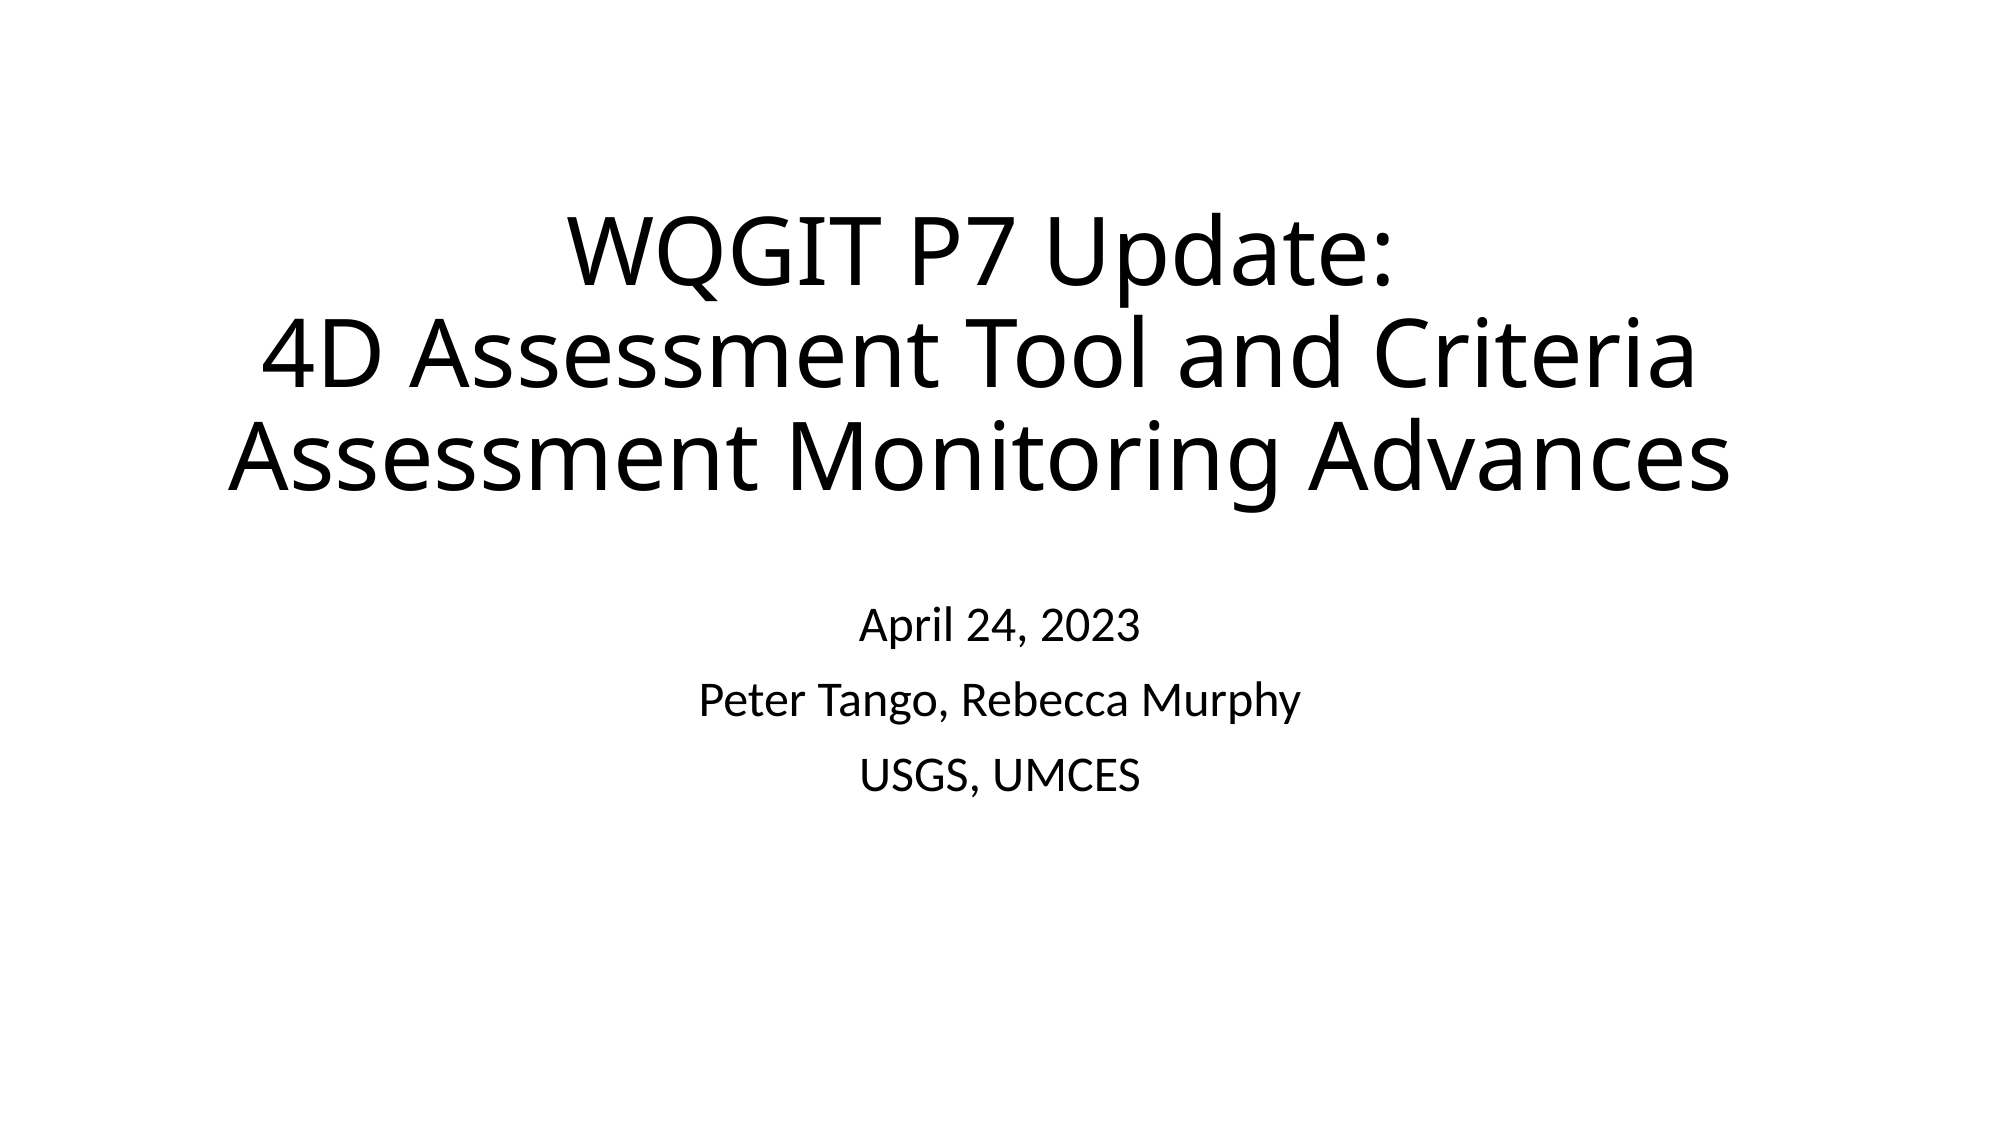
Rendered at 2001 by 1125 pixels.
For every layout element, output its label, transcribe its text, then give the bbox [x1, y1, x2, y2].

title WQGIT P7 Update: 4D Assessment Tool and Criteria Assessment Monitoring Advances [166, 126, 1797, 519]
subtitle April 24, 2023 Peter Tango, Rebecca Murphy USGS, UMCES [249, 590, 1750, 863]
